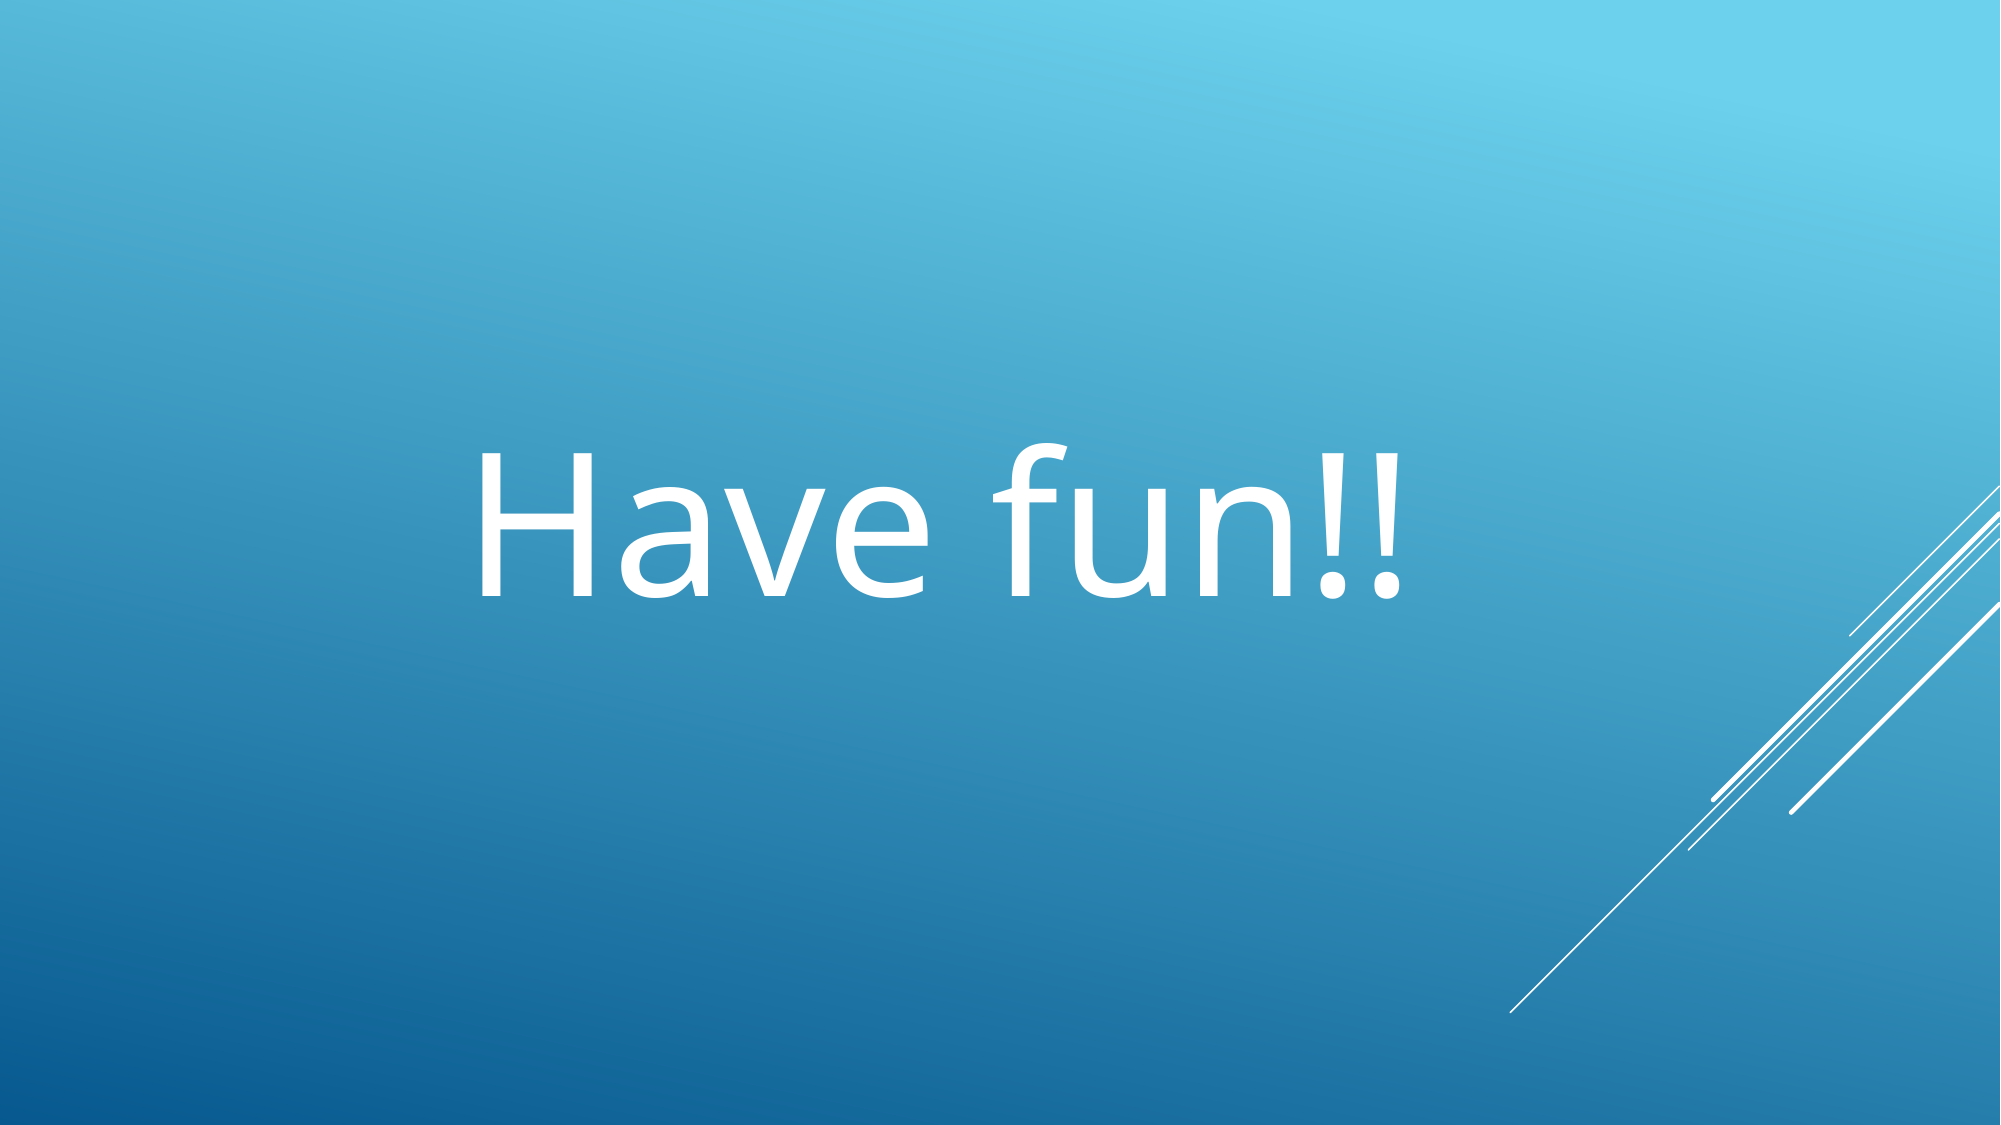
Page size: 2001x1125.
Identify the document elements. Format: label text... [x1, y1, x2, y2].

text_box Have fun!! [449, 388, 1429, 644]
